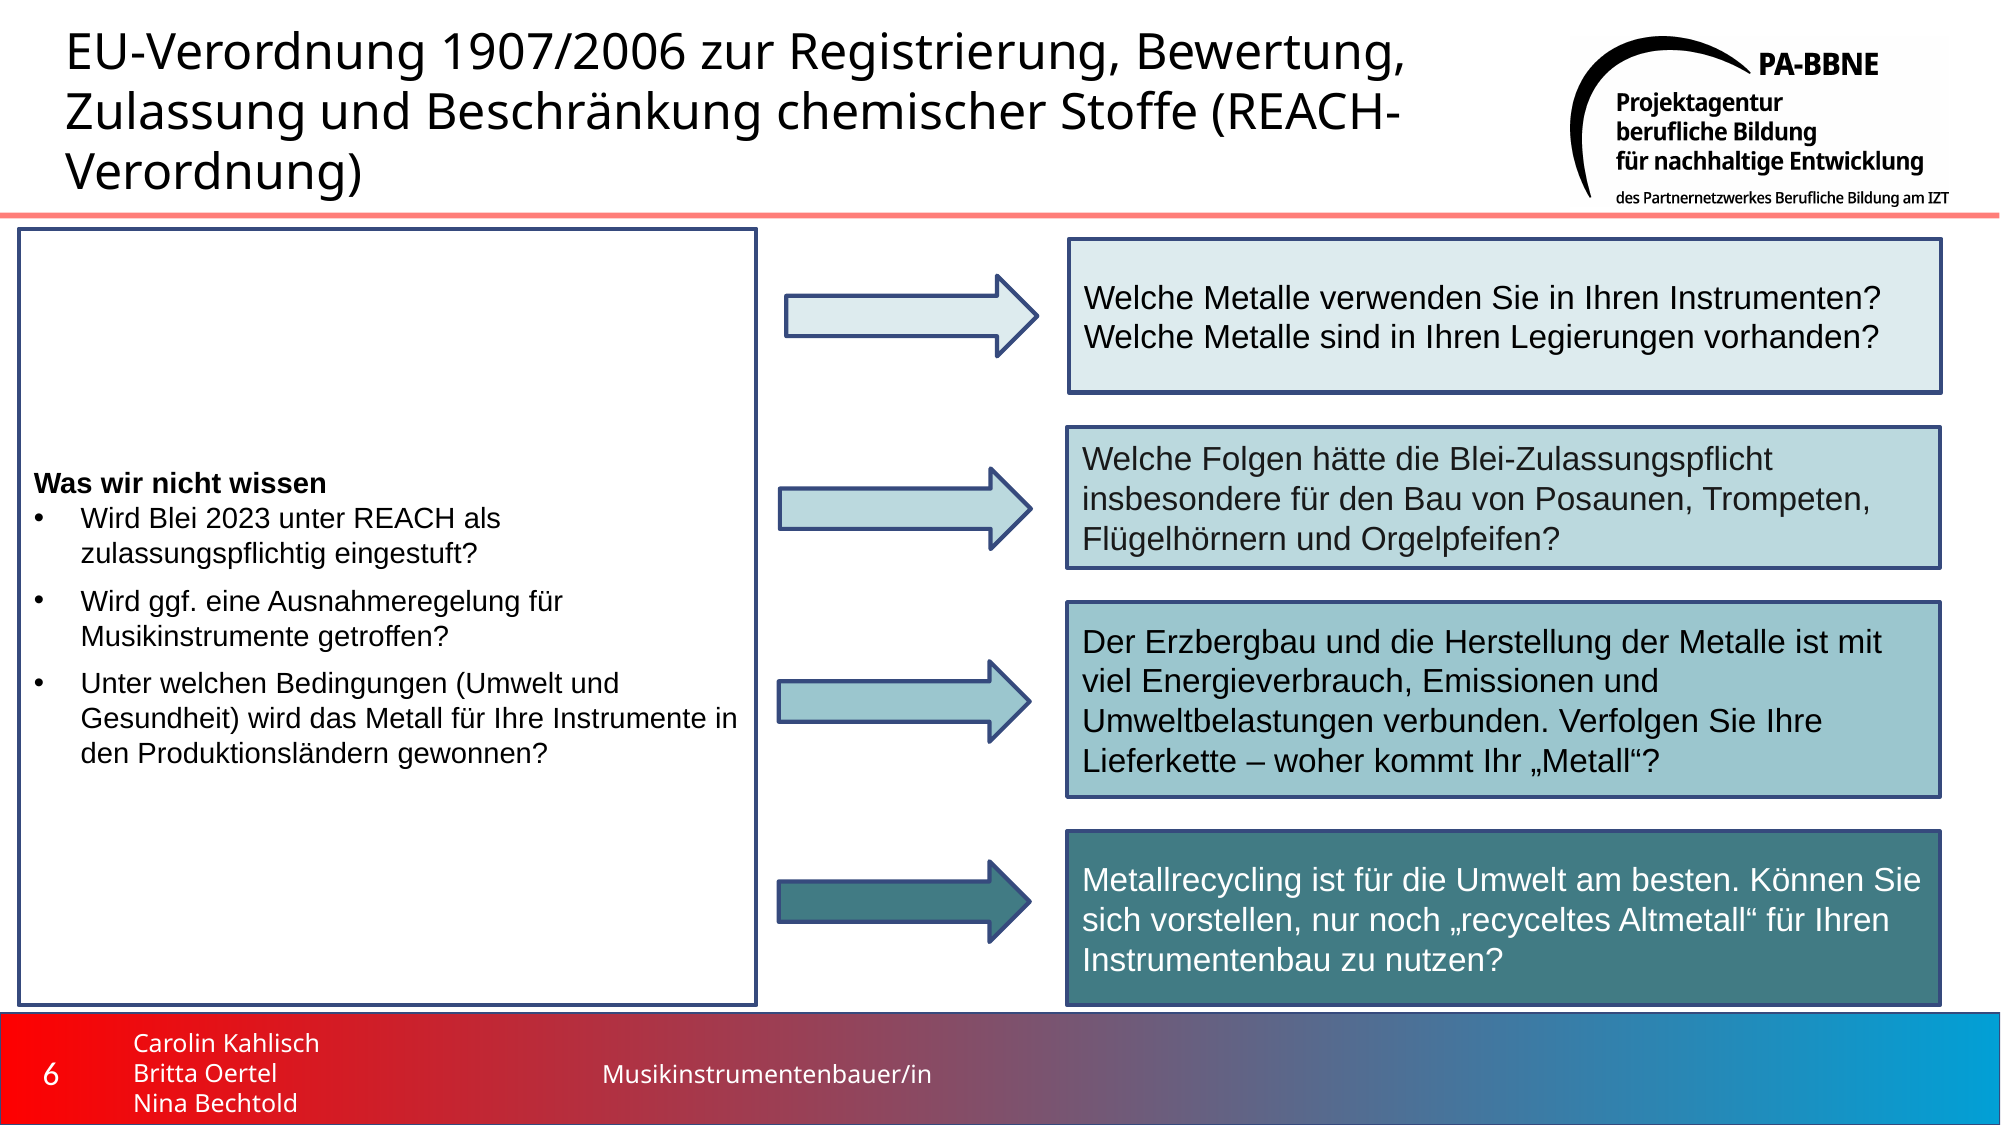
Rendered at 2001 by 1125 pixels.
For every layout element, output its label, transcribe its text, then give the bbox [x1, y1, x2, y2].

text_box [778, 861, 1030, 942]
text_box Metallrecycling ist für die Umwelt am besten. Können Sie sich vorstellen, nur noch „recyceltes Altmetall“ für Ihren Instrumentenbau zu nutzen? [1067, 831, 1940, 1006]
title EU-Verordnung 1907/2006 zur Registrierung, Bewertung, Zulassung und Beschränkung chemischer Stoffe (REACH-Verordnung) [50, 20, 1528, 198]
text_box Welche Folgen hätte die Blei-Zulassungspflicht insbesondere für den Bau von Posaunen, Trompeten, Flügelhörnern und Orgelpfeifen? [1067, 426, 1940, 568]
text_box [786, 275, 1038, 357]
text_box Was wir nicht wissen Wird Blei 2023 unter REACH als zulassungspflichtig eingestuft? Wird ggf. eine Ausnahmeregelung für Musikinstrumente getroffen? Unter welchen Bedingungen (Umwelt und Gesundheit) wird das Metall für Ihre Instrumente in den Produktionsländern gewonnen? [18, 228, 757, 1006]
slide_number 6 [0, 1026, 102, 1118]
text_box Welche Metalle verwenden Sie in Ihren Instrumenten? Welche Metalle sind in Ihren Legierungen vorhanden? [1068, 238, 1942, 393]
text_box [778, 661, 1030, 742]
text_box [779, 468, 1031, 550]
picture [1570, 36, 1949, 207]
text_box Der Erzbergbau und die Herstellung der Metalle ist mit viel Energieverbrauch, Emissionen und Umweltbelastungen verbunden. Verfolgen Sie Ihre Lieferkette – woher kommt Ihr „Metall“? [1067, 602, 1940, 797]
list Musikinstrumentenbauer/in [549, 1026, 1179, 1118]
footer Carolin Kahlisch Britta Oertel Nina Bechtold [118, 1026, 536, 1120]
